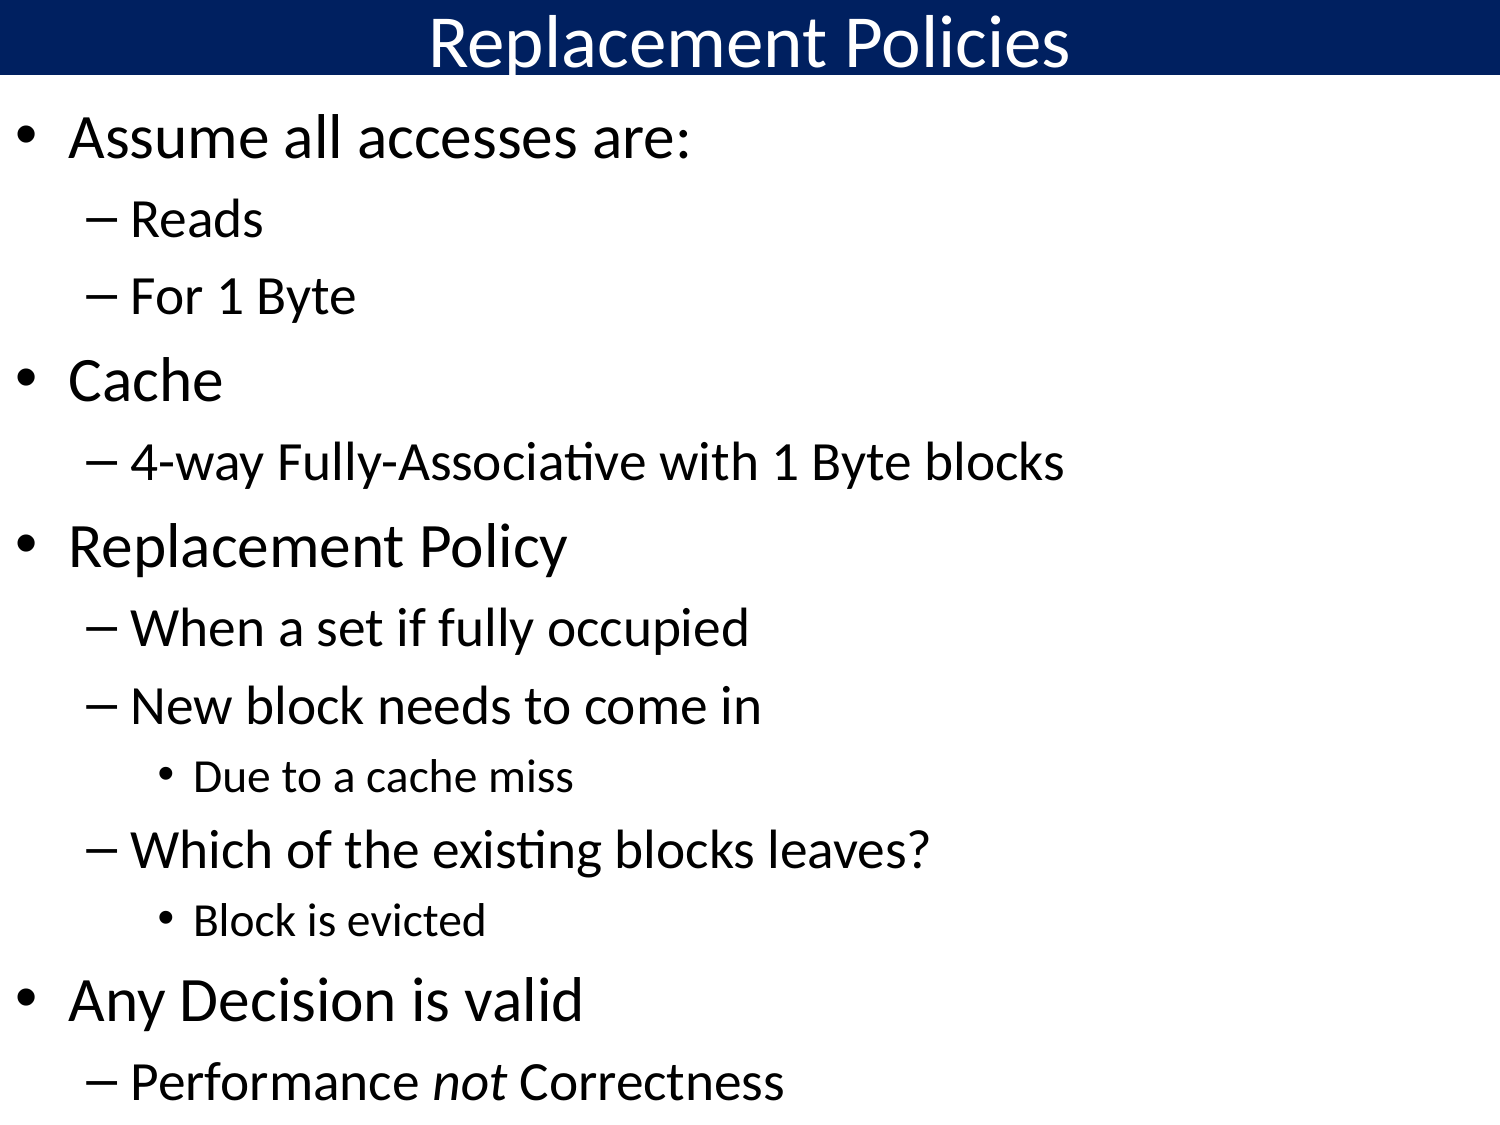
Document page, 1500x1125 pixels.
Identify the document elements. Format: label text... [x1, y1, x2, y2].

list Assume all accesses are: Reads For 1 Byte Cache 4-way Fully-Associative with 1 Byte blocks Replacement Policy When a set if fully occupied New block needs to come in Due to a cache miss Which of the existing blocks leaves? Block is evicted Any Decision is valid Performance not Correctness [0, 87, 1500, 1125]
title Replacement Policies [0, 0, 1500, 75]
